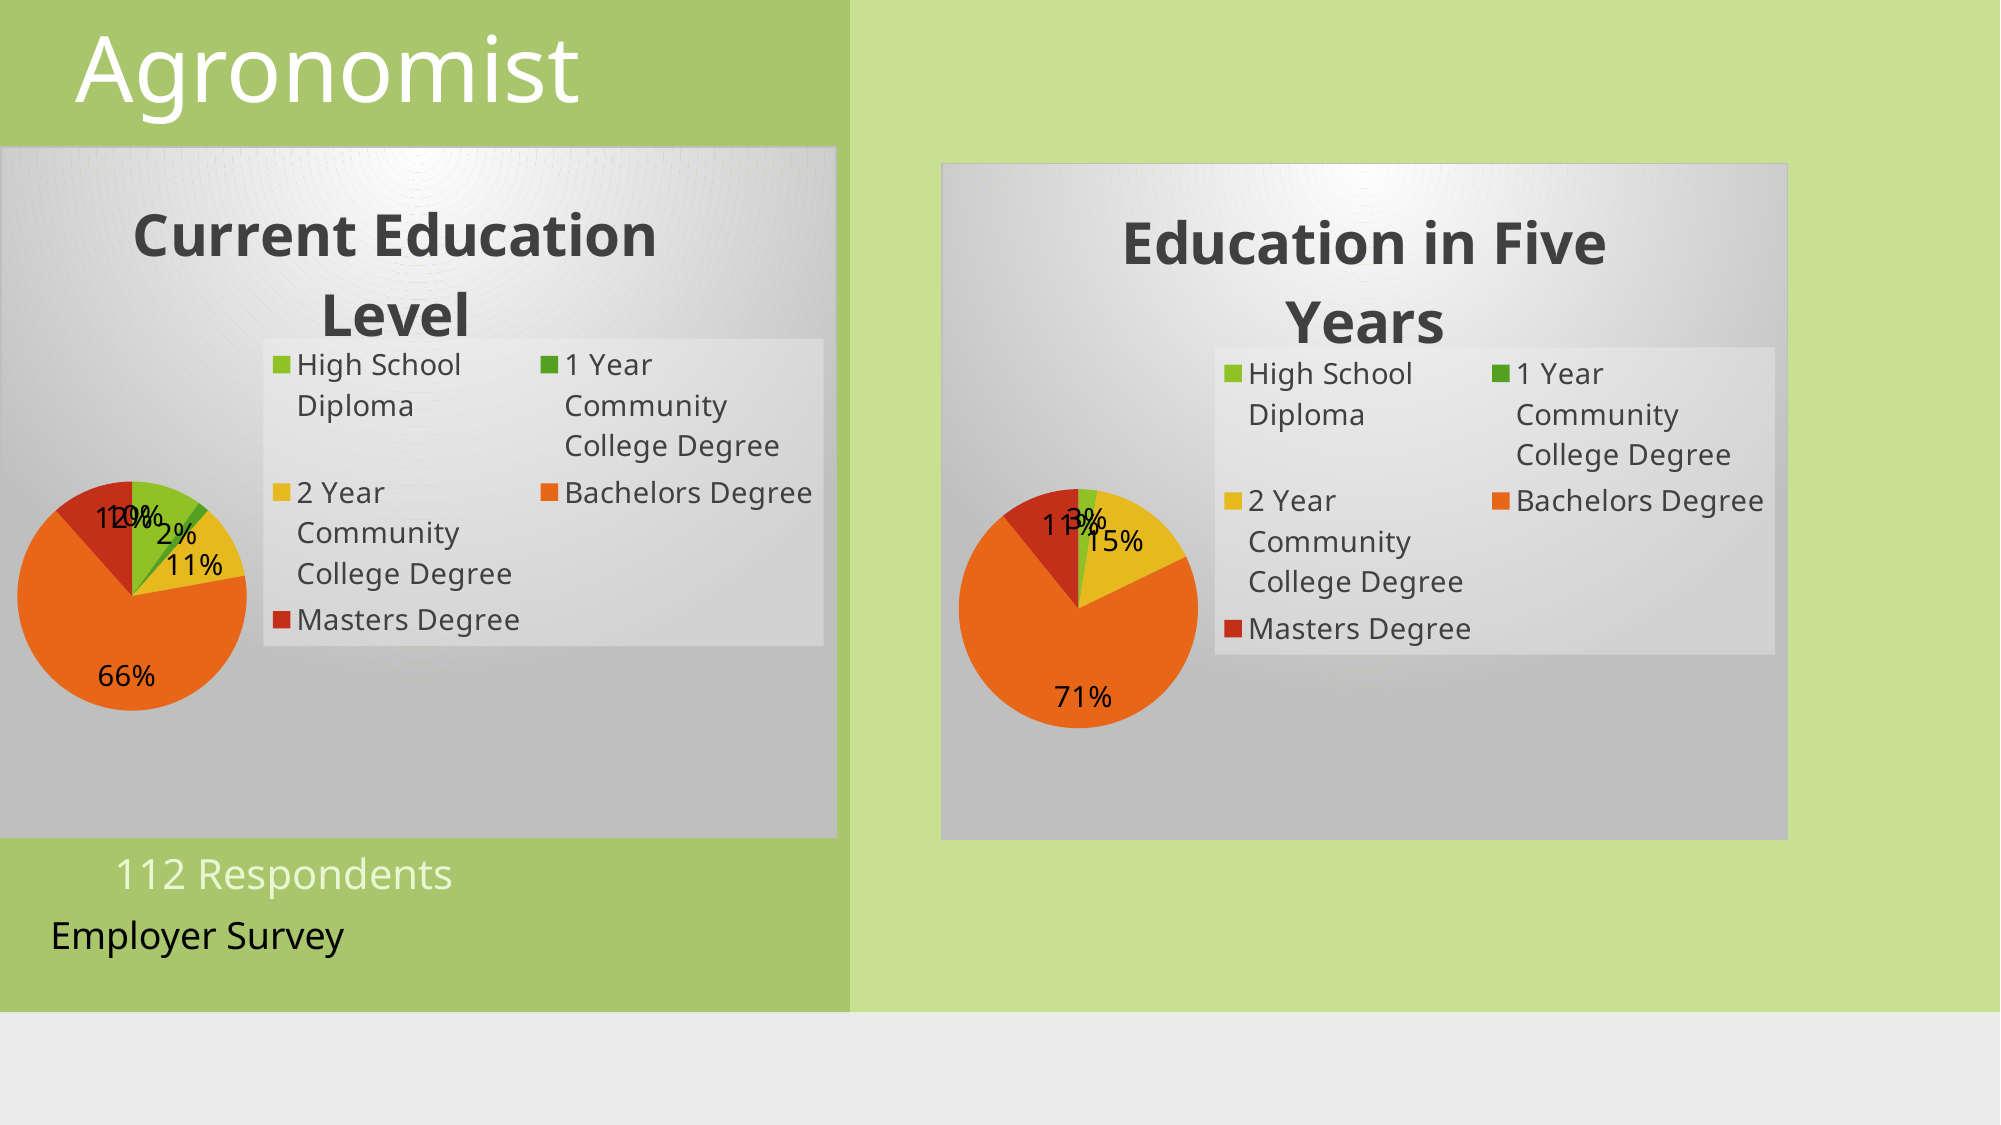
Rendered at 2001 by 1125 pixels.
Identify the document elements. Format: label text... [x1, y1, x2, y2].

chart [940, 161, 1789, 841]
chart [0, 145, 838, 839]
title Agronomist [60, 24, 748, 145]
text_box Employer Survey [35, 904, 444, 965]
subtitle 112 Respondents [99, 848, 789, 1003]
